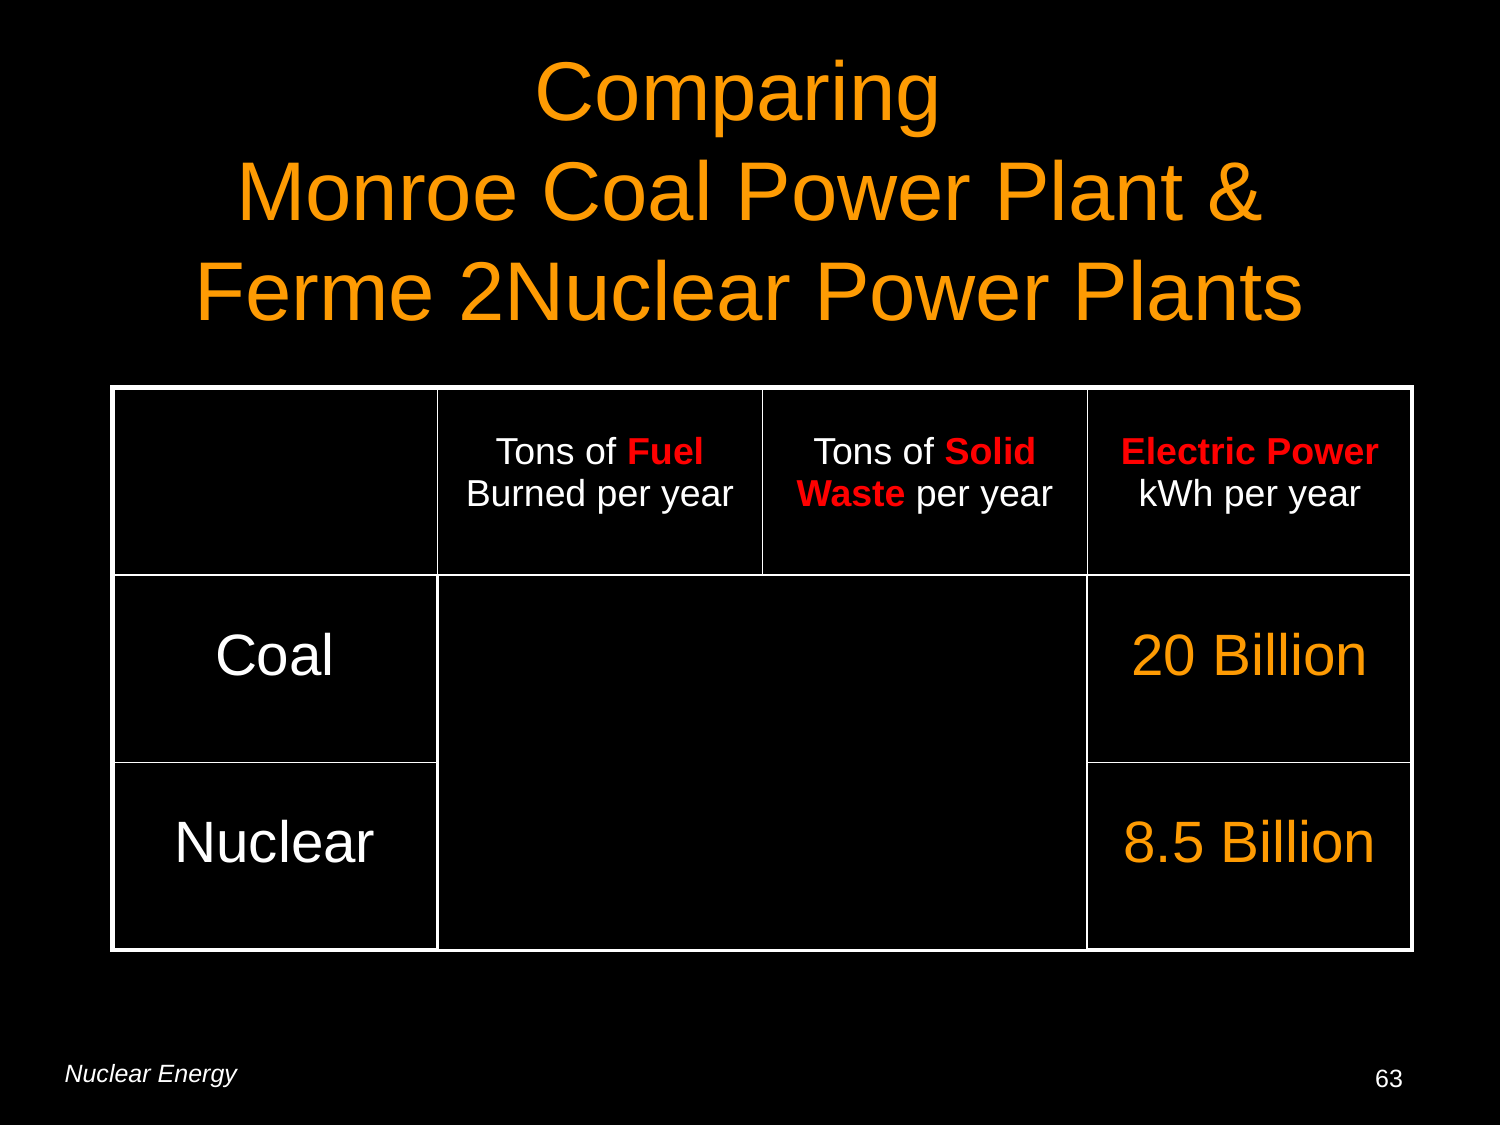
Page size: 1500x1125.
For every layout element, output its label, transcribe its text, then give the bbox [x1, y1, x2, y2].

table_header Electric Power kWh per year [1088, 390, 1410, 574]
table_cell 8.5 Billion [1088, 763, 1410, 948]
table_cell 20 Billion [1088, 576, 1410, 762]
table_cell Nuclear [115, 763, 437, 948]
text_box [437, 574, 1088, 950]
table_cell Coal [115, 576, 437, 762]
table_header Tons of Solid Waste per year [763, 390, 1087, 574]
title Comparing Monroe Coal Power Plant & Ferme 2Nuclear Power Plants [99, 37, 1400, 338]
table_header Tons of Fuel Burned per year [438, 390, 762, 574]
table_header [115, 390, 437, 574]
